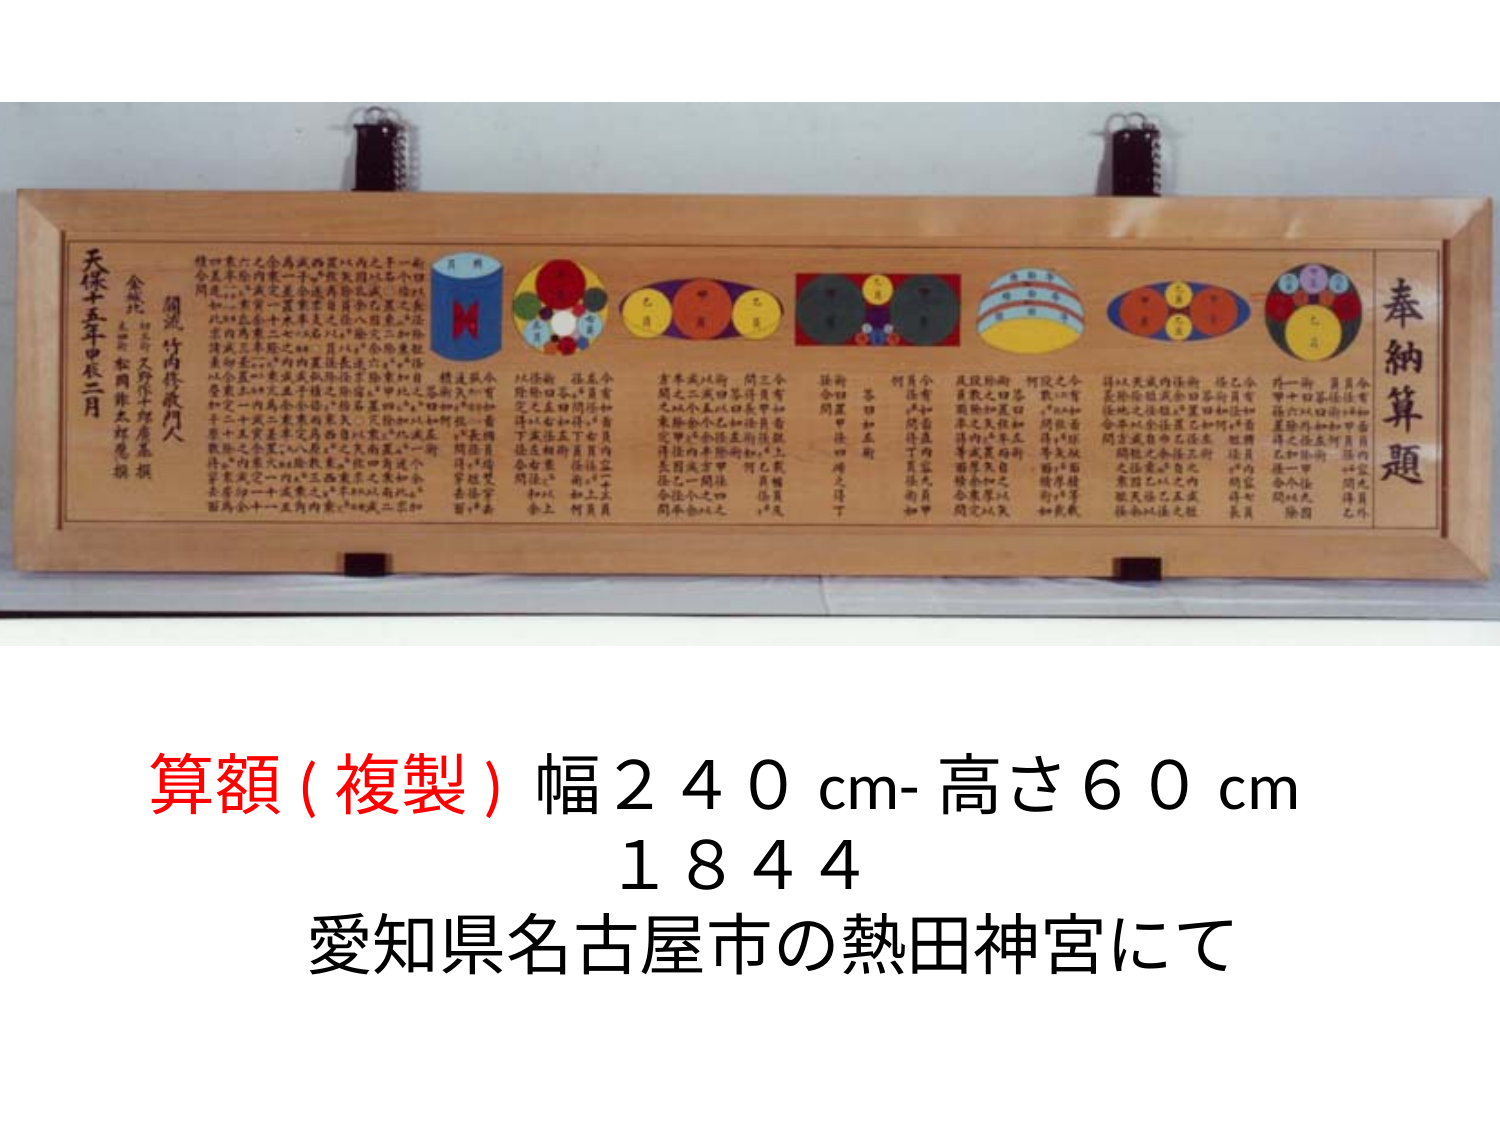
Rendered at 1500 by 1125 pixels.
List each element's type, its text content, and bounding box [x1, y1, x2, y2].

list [0, 102, 1500, 646]
text_box 算額(複製) 幅２４０cm-高さ６０cm １８４４ 愛知県名古屋市の熱田神宮にて [76, 695, 1471, 1030]
